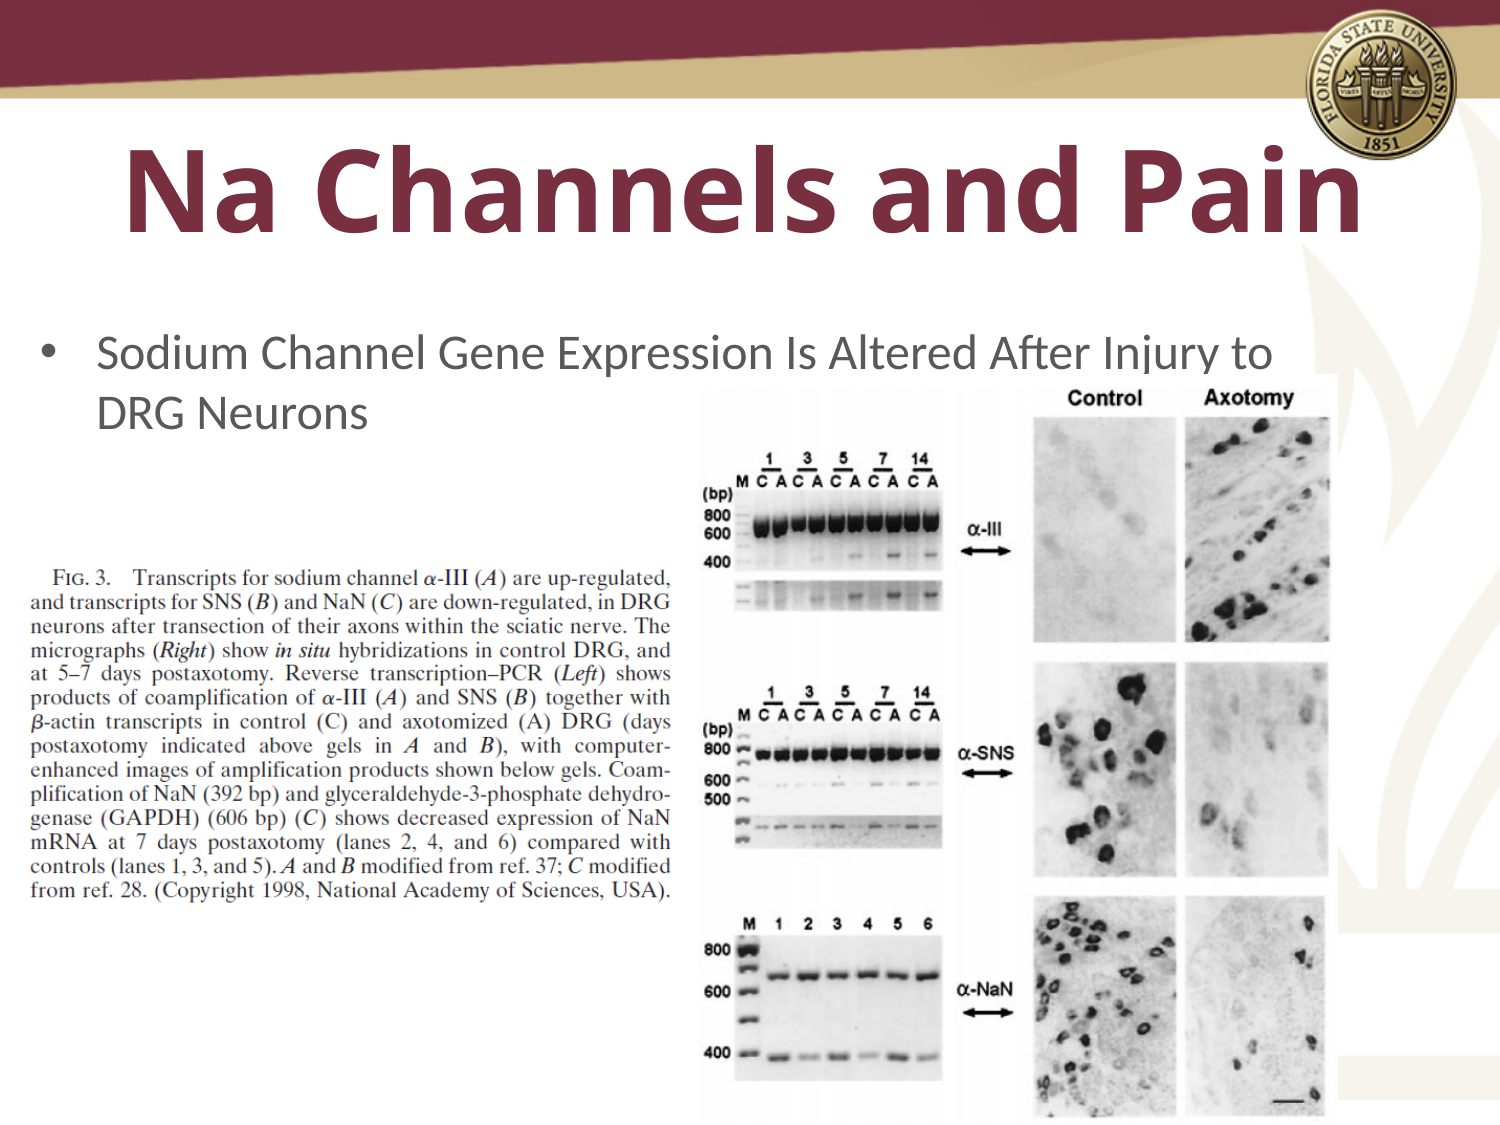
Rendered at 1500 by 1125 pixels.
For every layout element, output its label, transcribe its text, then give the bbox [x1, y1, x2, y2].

list Sodium Channel Gene Expression Is Altered After Injury to DRG Neurons [24, 312, 1376, 901]
picture [0, 0, 1500, 1125]
title Na Channels and Pain [74, 112, 1426, 401]
